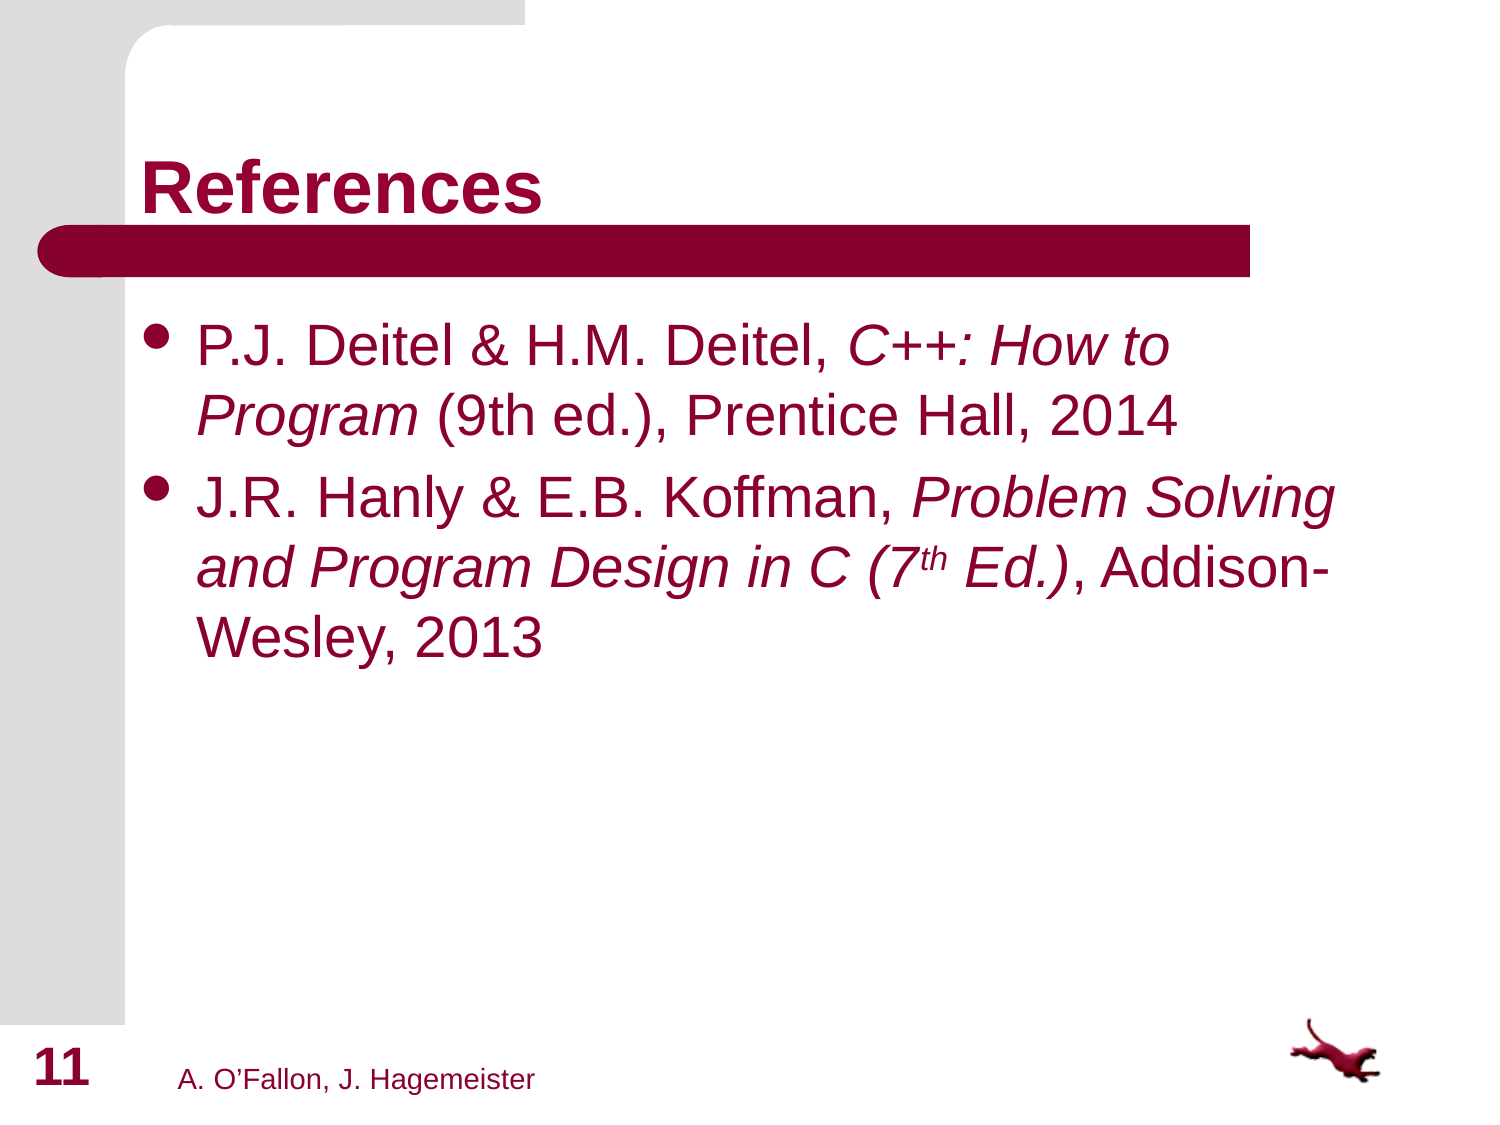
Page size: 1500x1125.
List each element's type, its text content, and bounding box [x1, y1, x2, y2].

picture [1275, 1012, 1400, 1091]
list P.J. Deitel & H.M. Deitel, C++: How to Program (9th ed.), Prentice Hall, 2014 J.R. Hanly & E.B. Koffman, Problem Solving and Program Design in C (7th Ed.), Addison-Wesley, 2013 [125, 299, 1387, 911]
slide_number A. O’Fallon, J. Hagemeister [162, 1025, 725, 1103]
slide_number 11 [13, 1023, 111, 1105]
title References [125, 50, 1425, 238]
